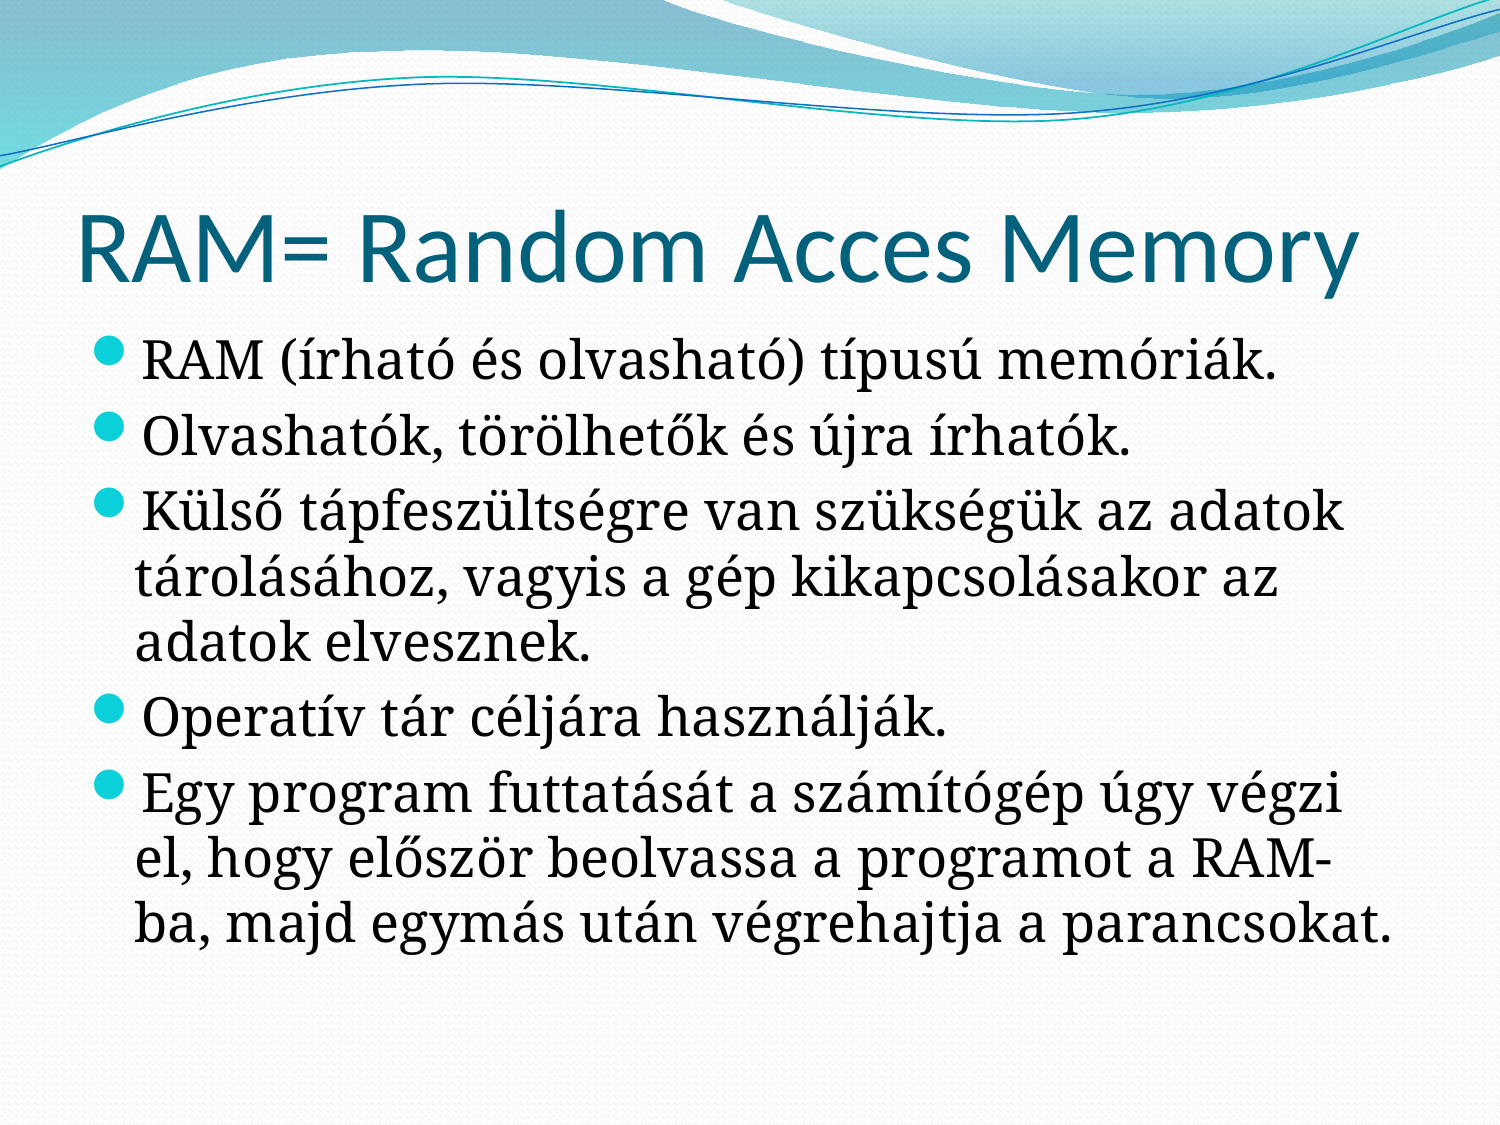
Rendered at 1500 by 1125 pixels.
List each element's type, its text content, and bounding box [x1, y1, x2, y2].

title RAM= Random Acces Memory [75, 115, 1425, 303]
list RAM (írható és olvasható) típusú memóriák. Olvashatók, törölhetők és újra írhatók. Külső tápfeszültségre van szükségük az adatok tárolásához, vagyis a gép kikapcsolásakor az adatok elvesznek. Operatív tár céljára használják. Egy program futtatását a számítógép úgy végzi el, hogy először beolvassa a programot a RAM-ba, majd egymás után végrehajtja a parancsokat. [75, 317, 1425, 1038]
